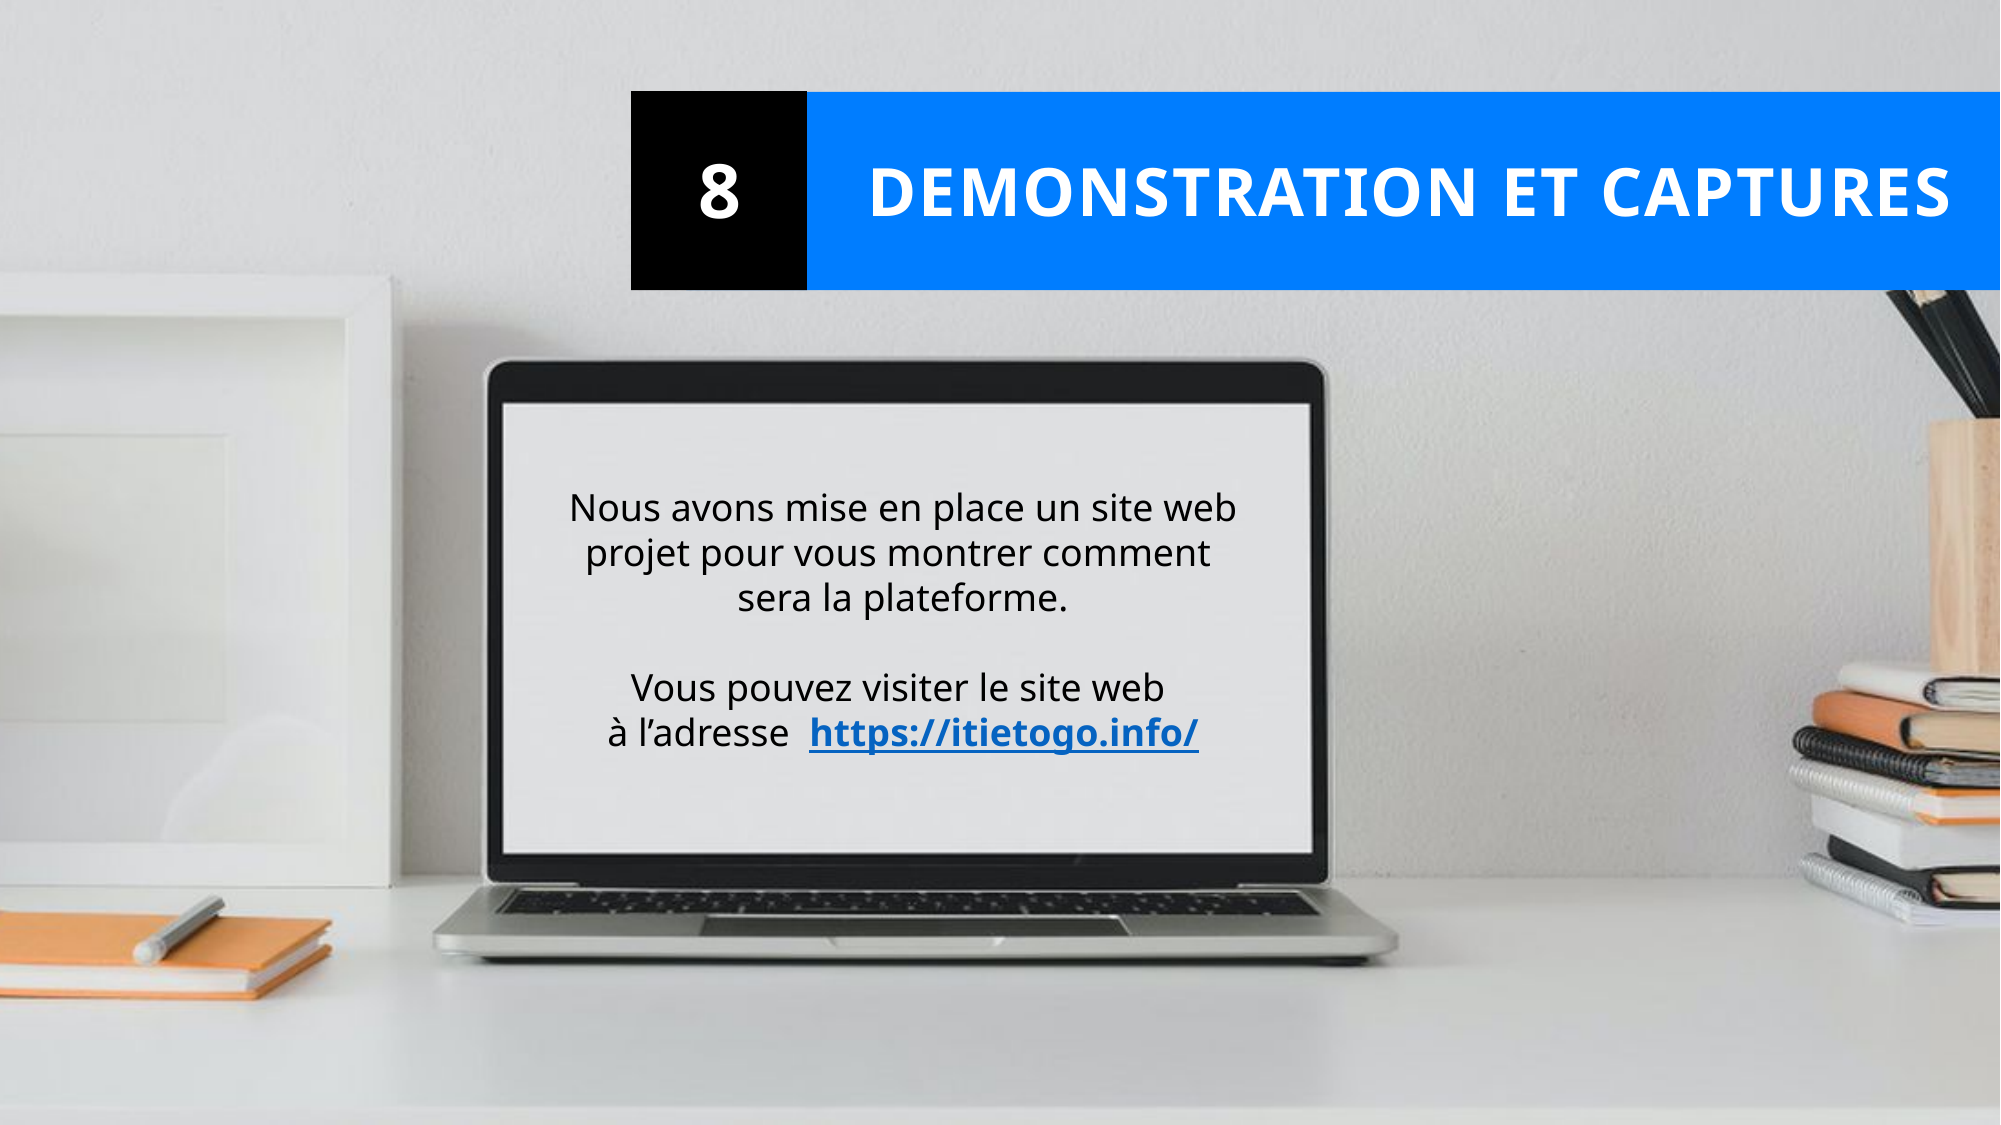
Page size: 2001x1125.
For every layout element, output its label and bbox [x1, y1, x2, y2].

picture [0, 0, 2000, 1125]
text_box [631, 91, 2000, 291]
